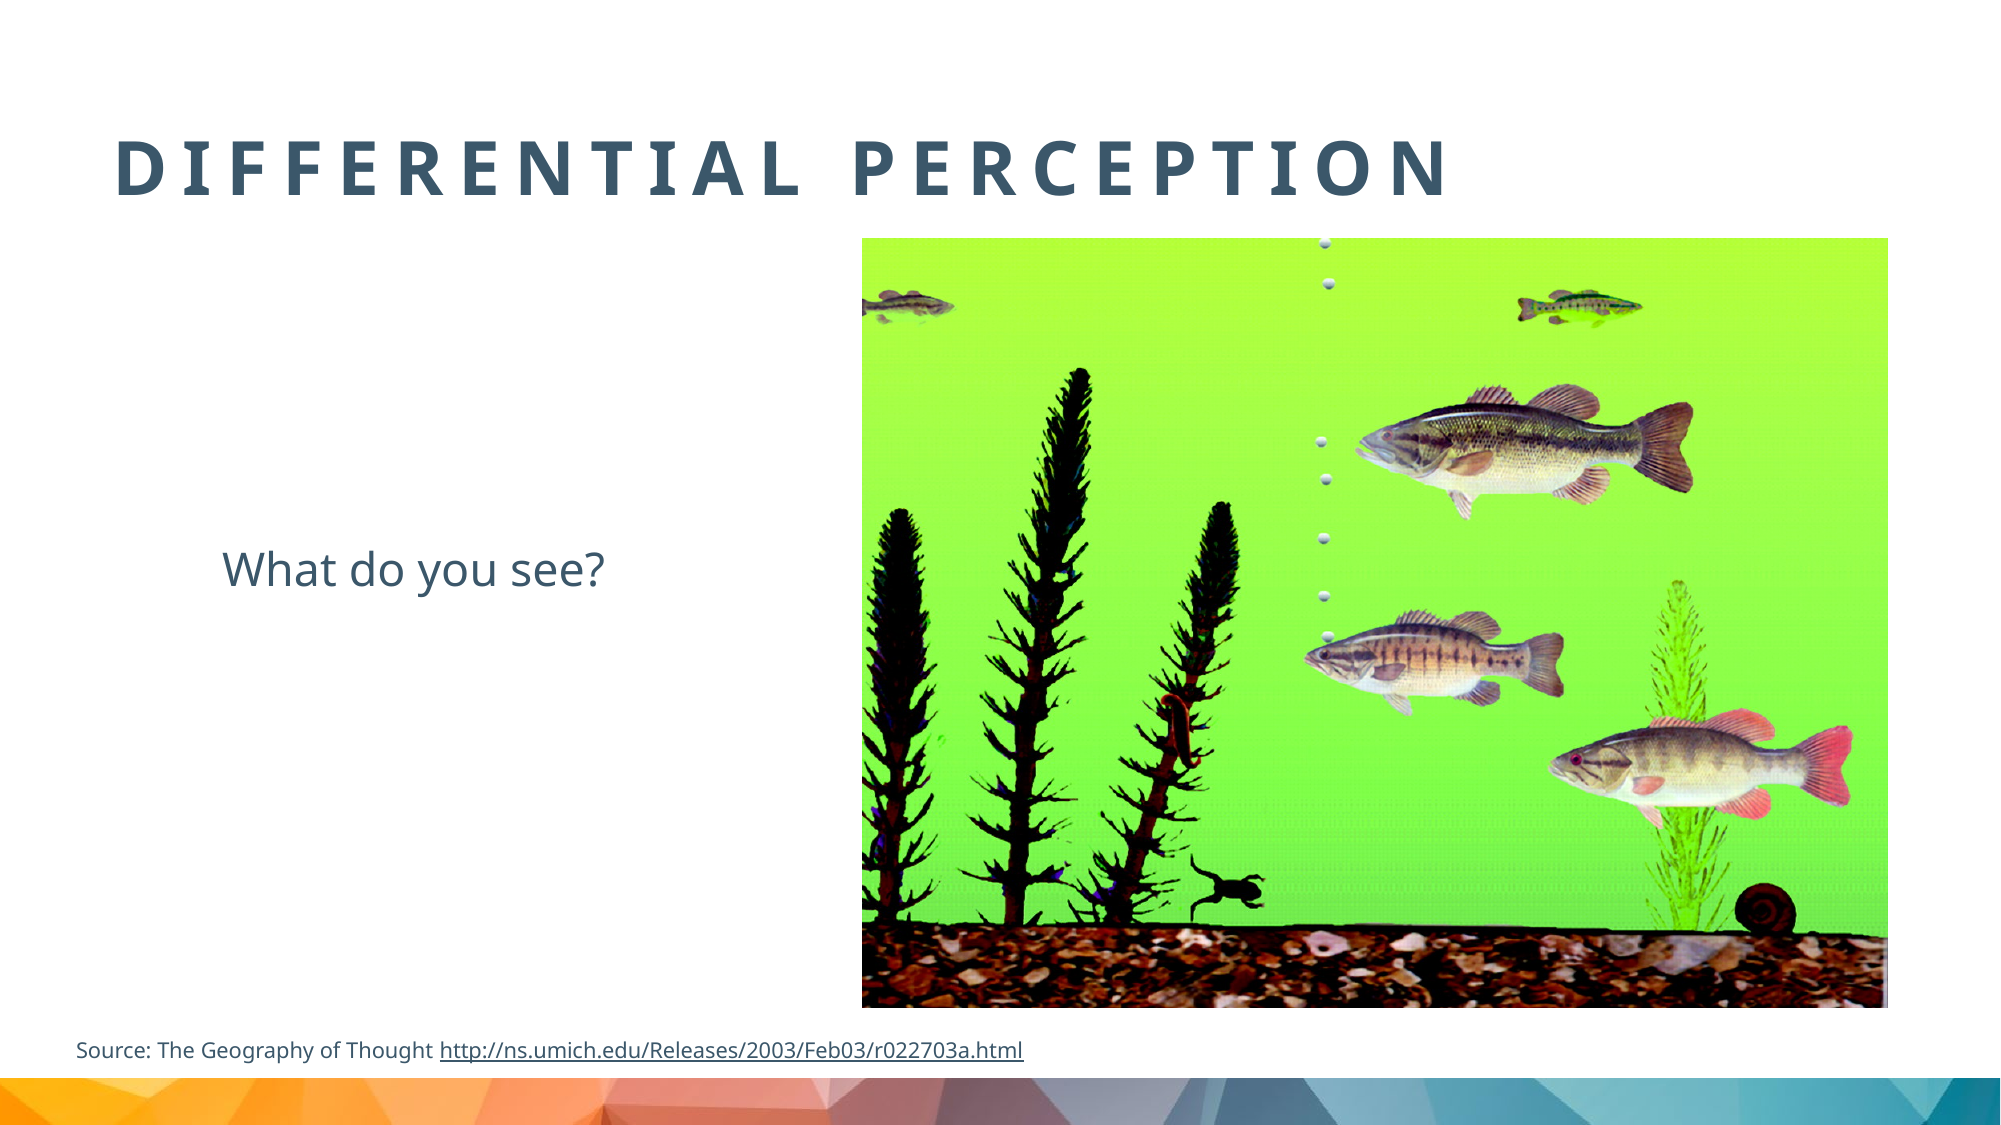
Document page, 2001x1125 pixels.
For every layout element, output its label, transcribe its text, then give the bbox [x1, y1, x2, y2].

title Differential perception [112, 117, 1793, 211]
text_box Source: The Geography of Thought http://ns.umich.edu/Releases/2003/Feb03/r022703a.html [61, 1029, 1325, 1119]
picture [0, 1078, 2001, 1125]
list What do you see? [134, 528, 693, 596]
picture [862, 238, 1888, 1008]
